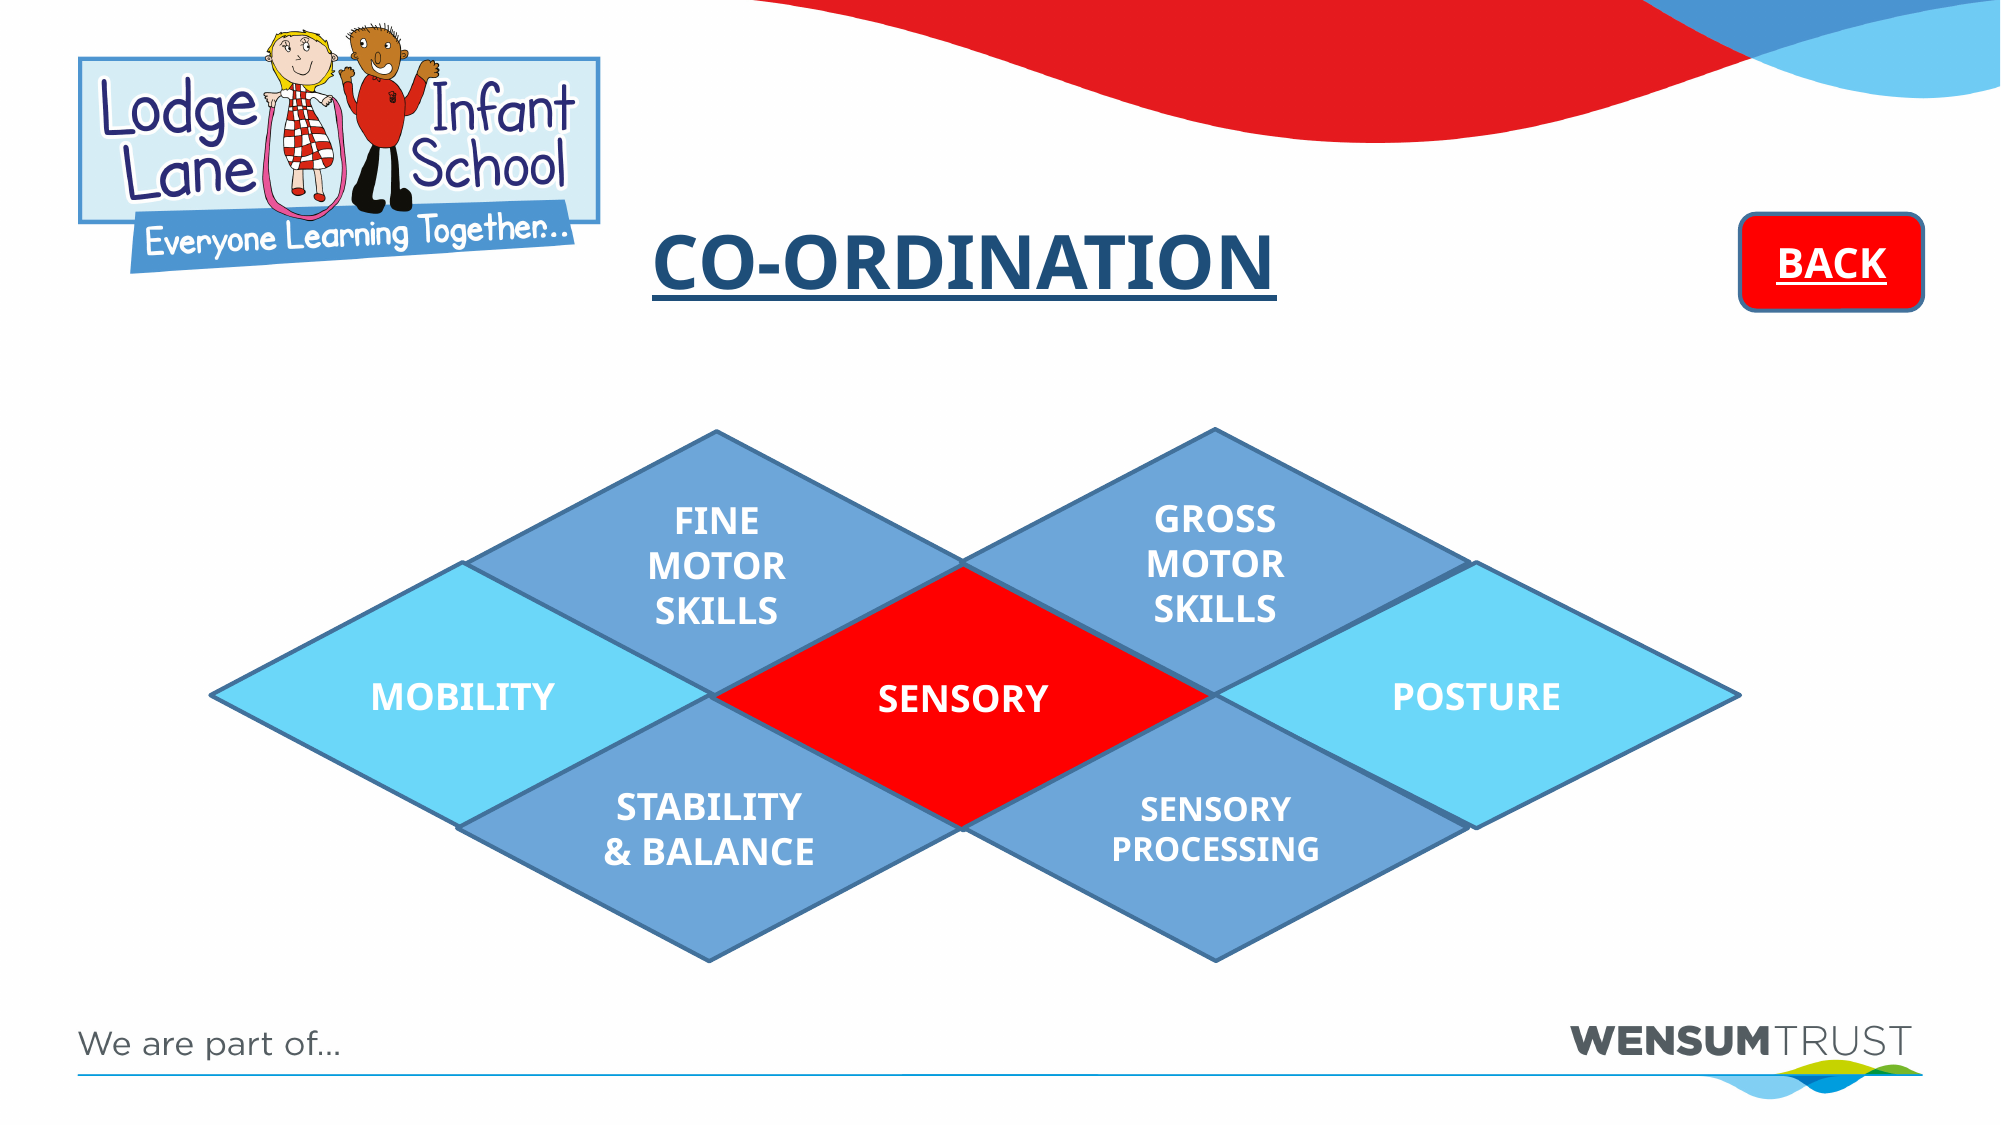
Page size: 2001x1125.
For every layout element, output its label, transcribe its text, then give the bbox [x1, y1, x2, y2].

text_box BACK [1740, 213, 1924, 311]
text_box FINE MOTOR SKILLS [466, 431, 963, 694]
text_box SENSORY PROCESSING [963, 694, 1469, 962]
picture [0, 0, 2001, 1125]
text_box SENSORY [711, 564, 1213, 831]
text_box STABILITY & BALANCE [457, 695, 960, 962]
text_box POSTURE [1213, 562, 1741, 829]
text_box GROSS MOTOR SKILLS [960, 429, 1470, 695]
text_box MOBILITY [210, 562, 715, 827]
title CO-ORDINATION [50, 212, 1879, 319]
